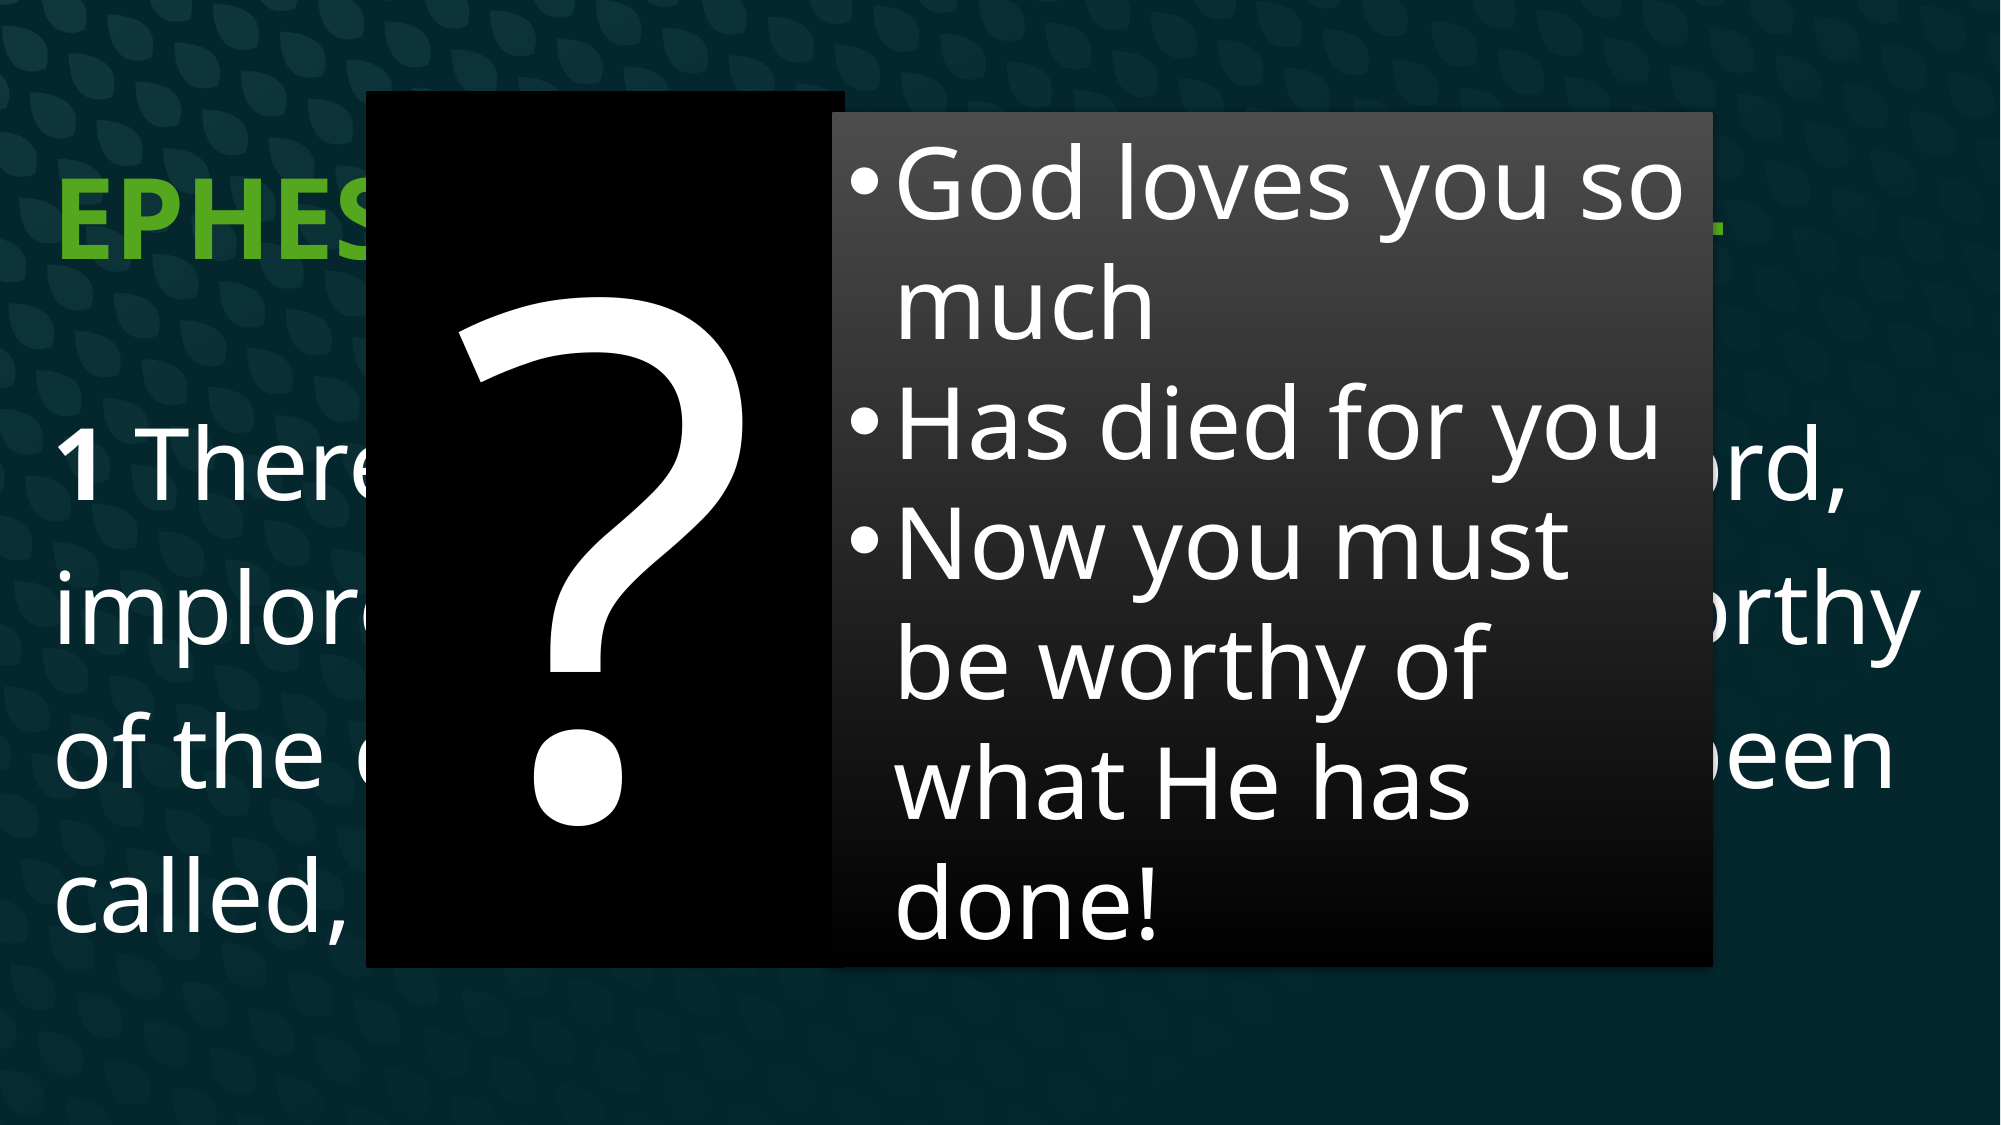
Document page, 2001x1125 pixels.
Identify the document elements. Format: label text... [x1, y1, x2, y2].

title Ephesians 4:1–16 (NASB95) — [37, 101, 366, 344]
text_box God loves you so much Has died for you Now you must be worthy of what He has done! [832, 112, 1713, 967]
text_box ? [366, 91, 845, 968]
list 1 Therefore I, the prisoner of the Lord, implore you to walk in a manner worthy of the calling with which you have been called, [37, 369, 1973, 1102]
picture [0, 0, 2001, 1125]
title Ephesians 4:1–16 (NASB95) — [845, 101, 1973, 344]
